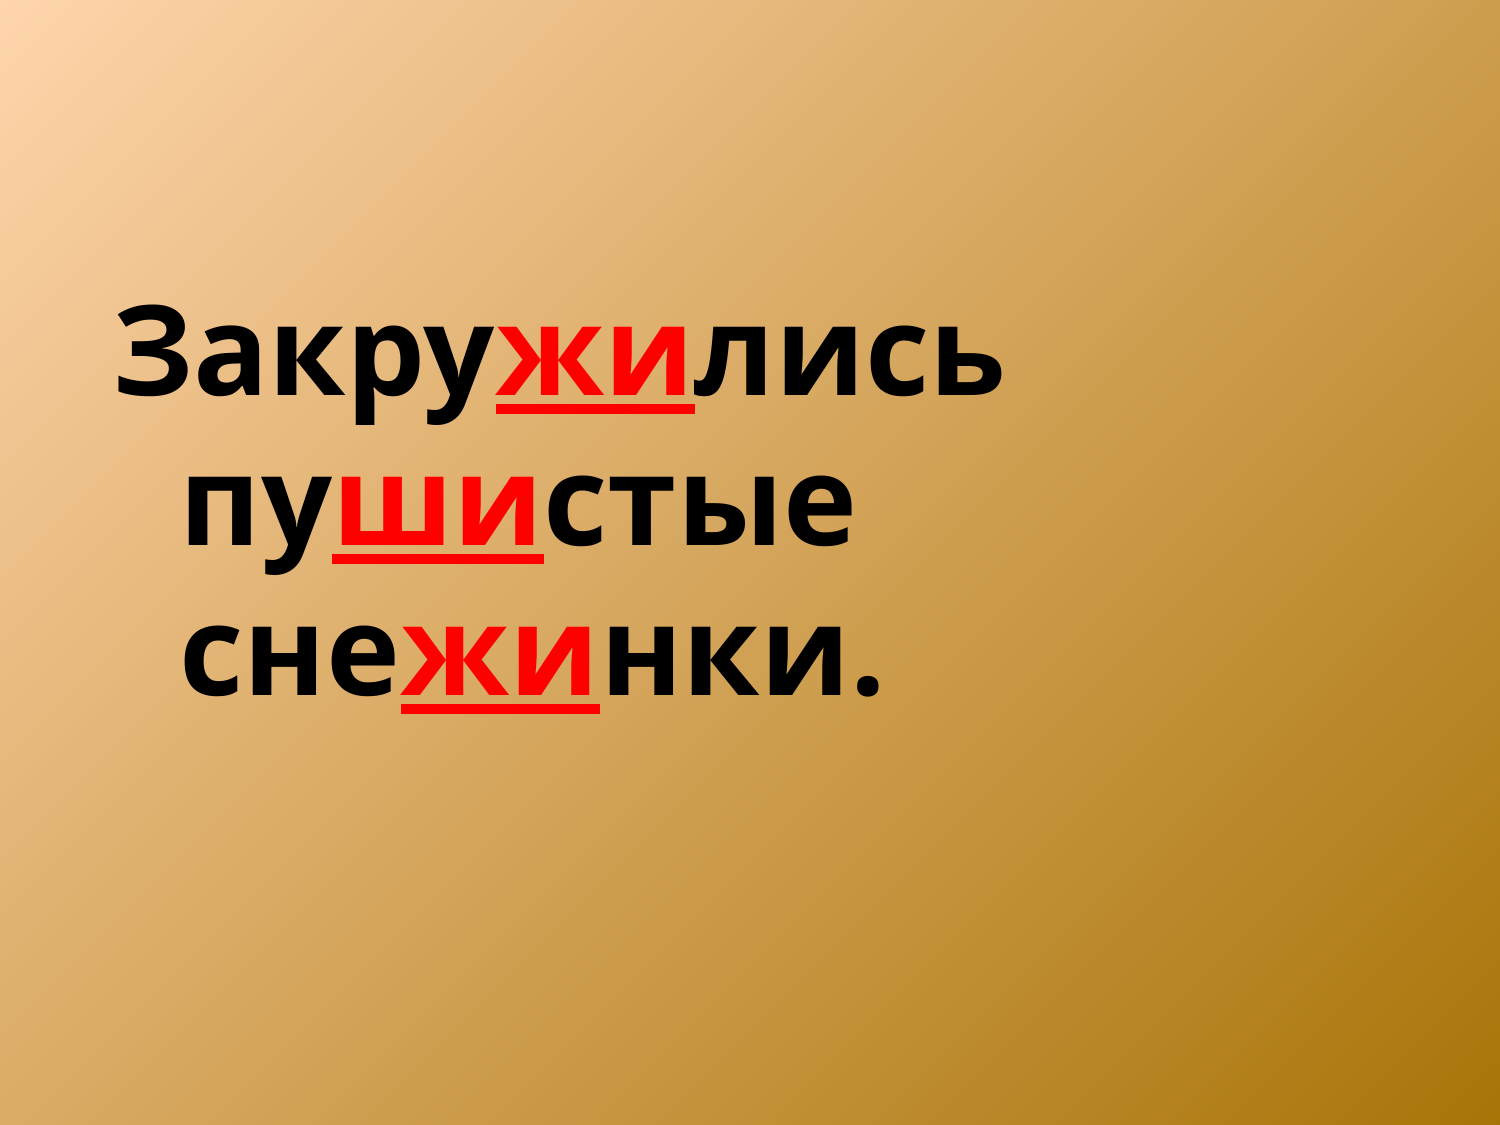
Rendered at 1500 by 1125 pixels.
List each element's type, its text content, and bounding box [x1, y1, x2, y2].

list Закружились пушистые снежинки. [75, 262, 1425, 1035]
